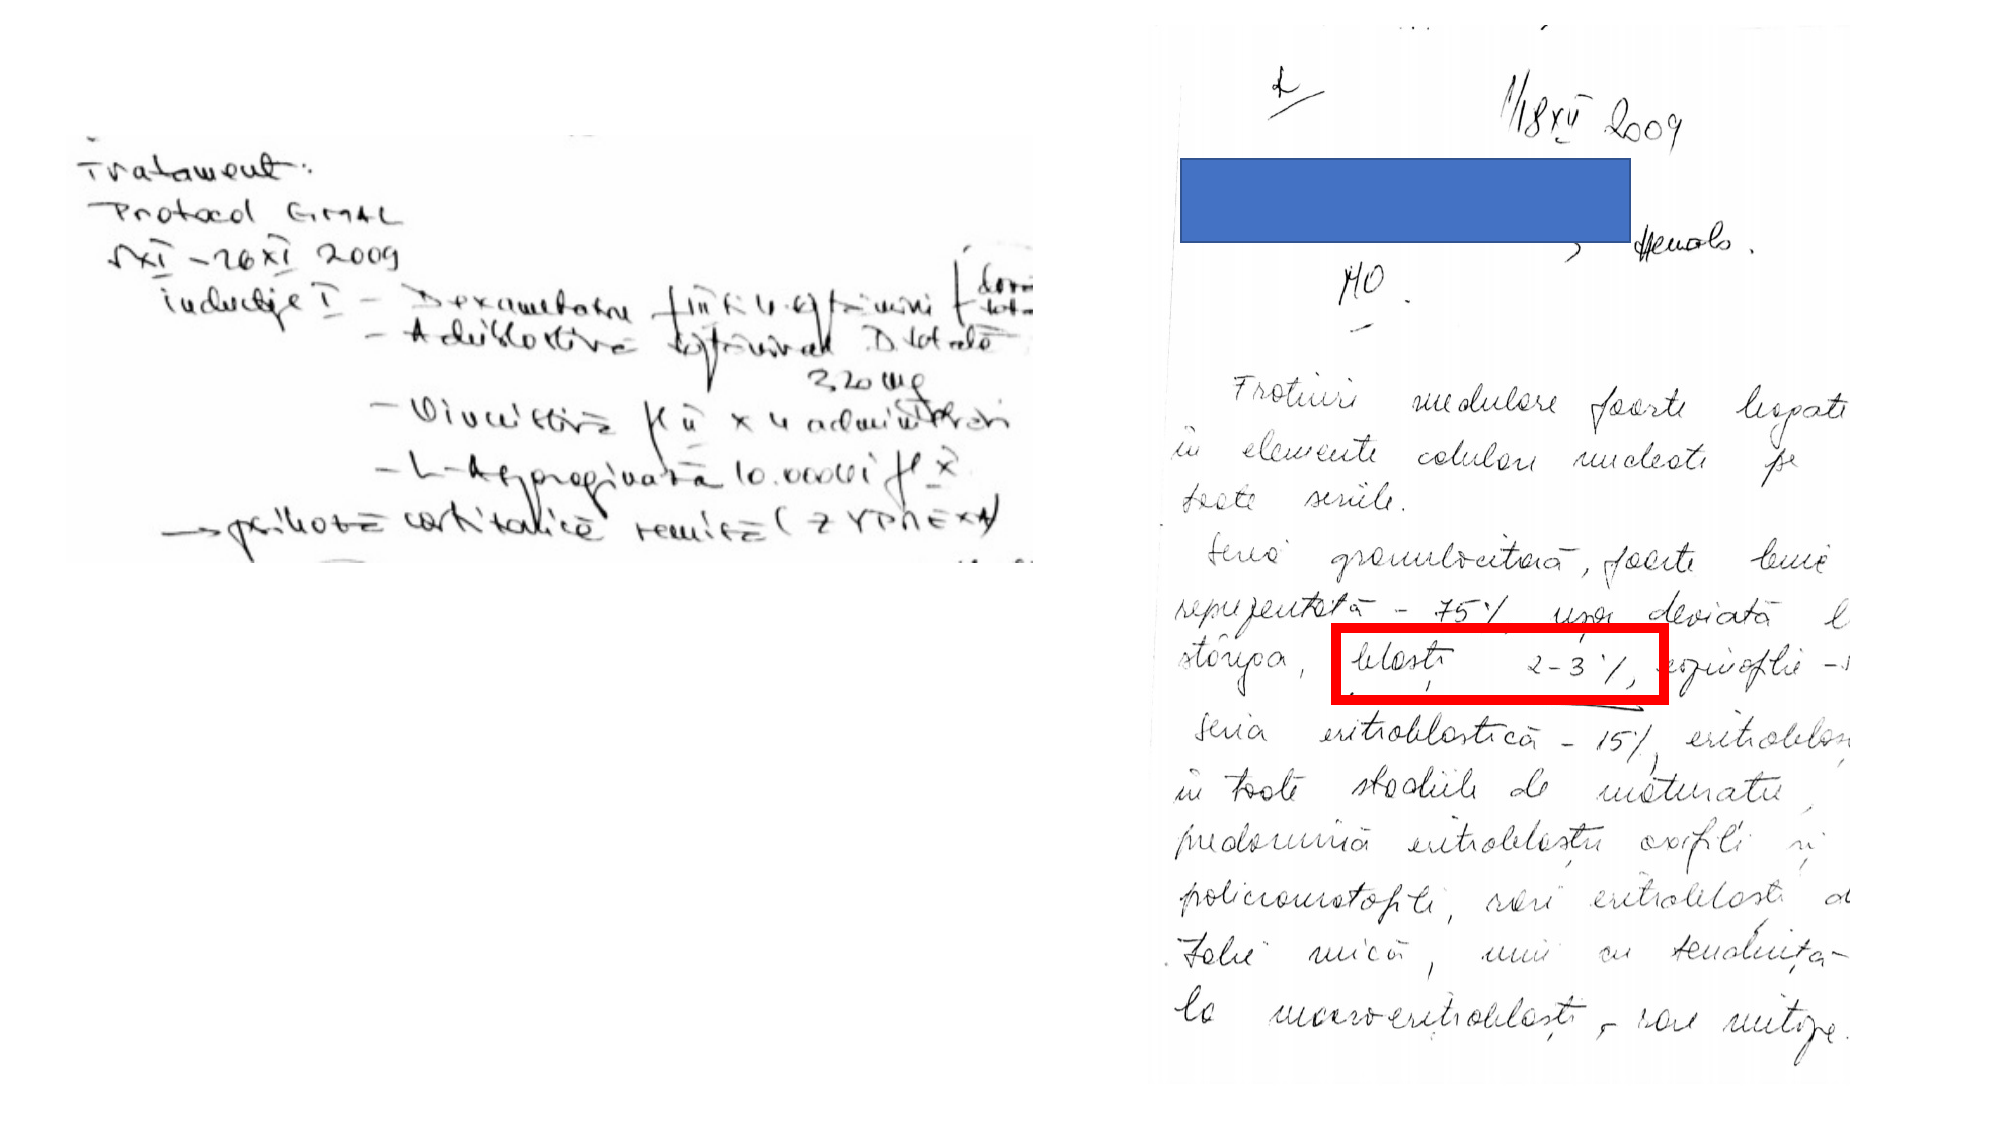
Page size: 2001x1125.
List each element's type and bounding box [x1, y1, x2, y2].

list [1148, 25, 1850, 1099]
list [66, 135, 1033, 563]
